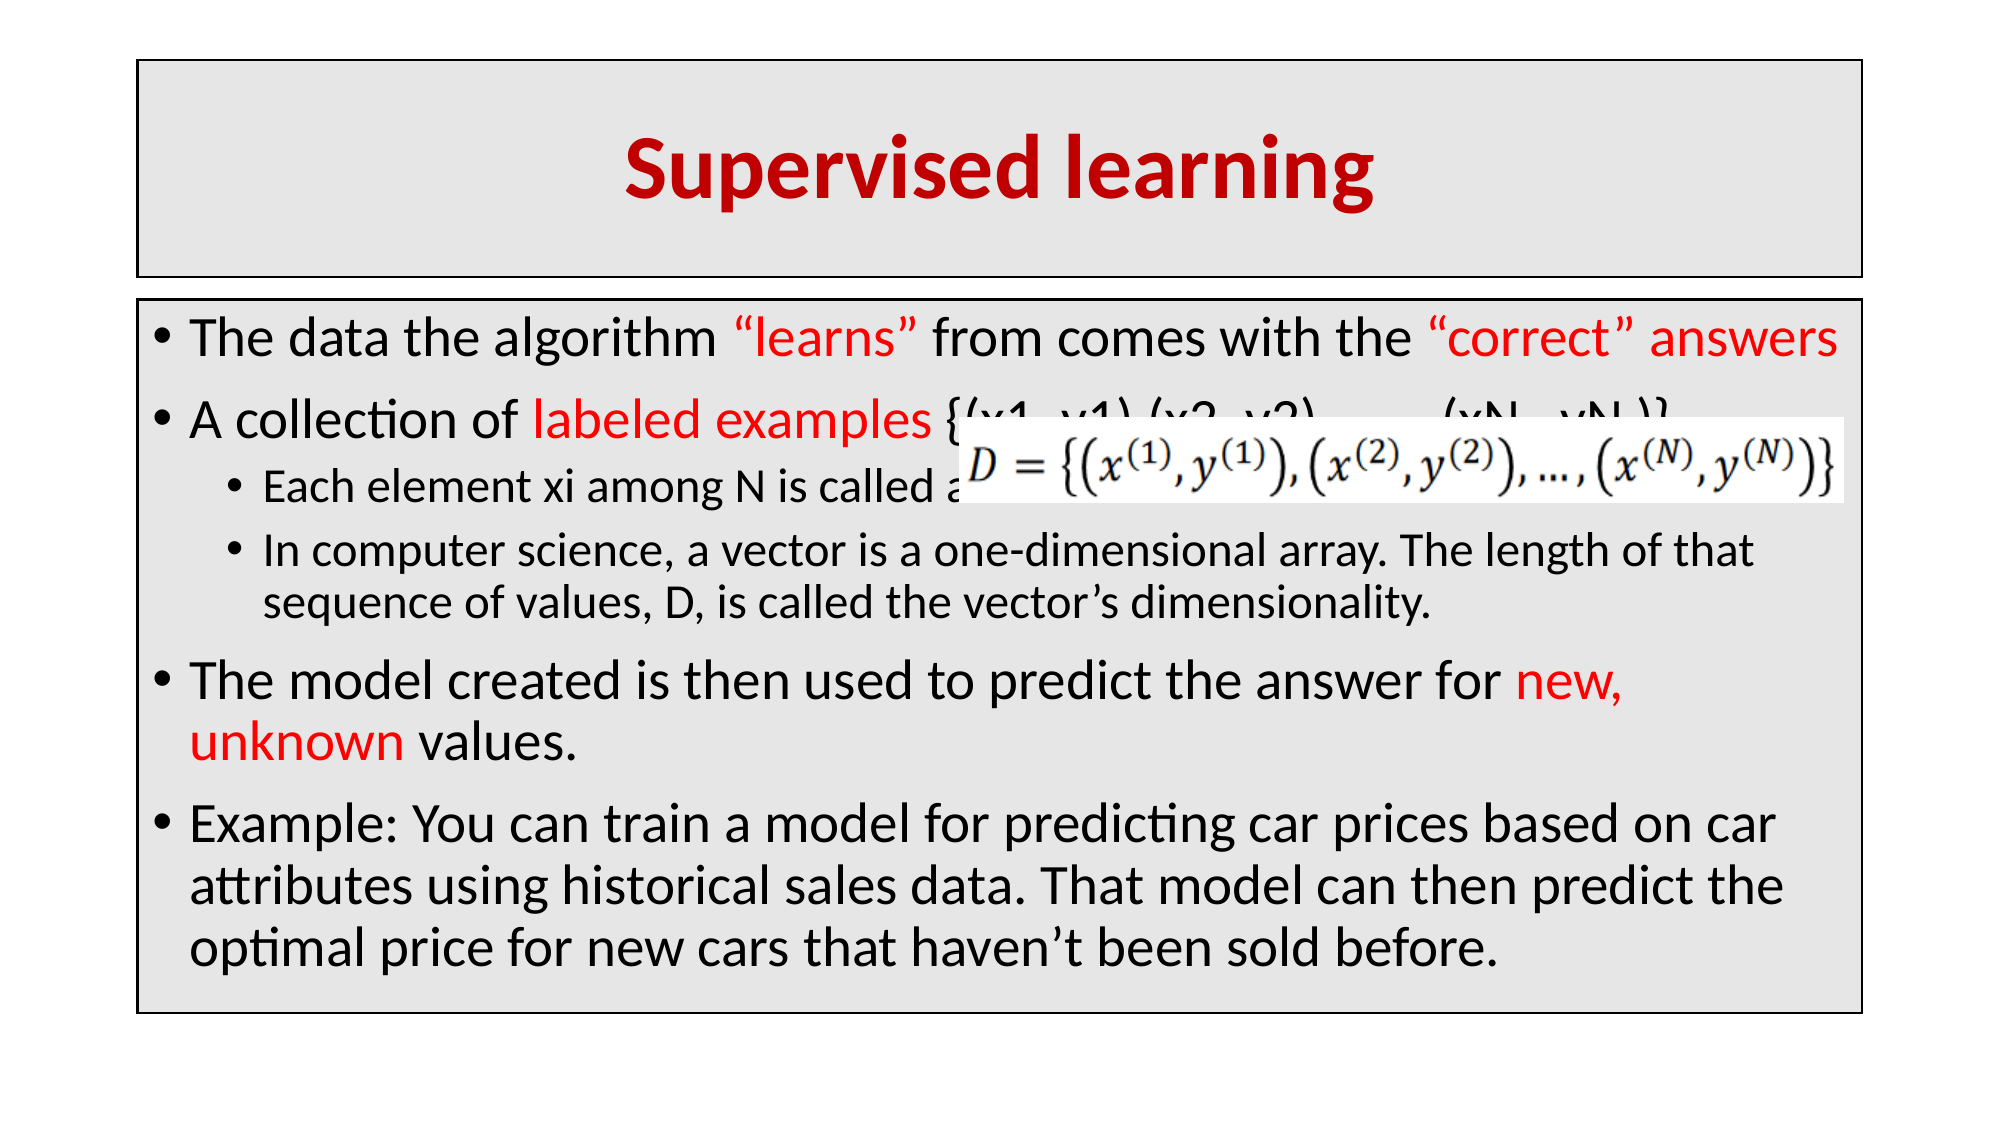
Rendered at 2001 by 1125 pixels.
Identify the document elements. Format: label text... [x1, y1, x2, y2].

title Supervised learning [136, 59, 1863, 278]
list The data the algorithm “learns” from comes with the “correct” answers A collection of labeled examples {(x1, y1),(x2, y2), . . . ,(xN , yN )}. Each element xi among N is called a feature vector. In computer science, a vector is a one-dimensional array. The length of that sequence of values, D, is called the vector’s dimensionality. The model created is then used to predict the answer for new, unknown values. Example: You can train a model for predicting car prices based on car attributes using historical sales data. That model can then predict the optimal price for new cars that haven’t been sold before. [136, 298, 1863, 1014]
picture [958, 417, 1844, 503]
